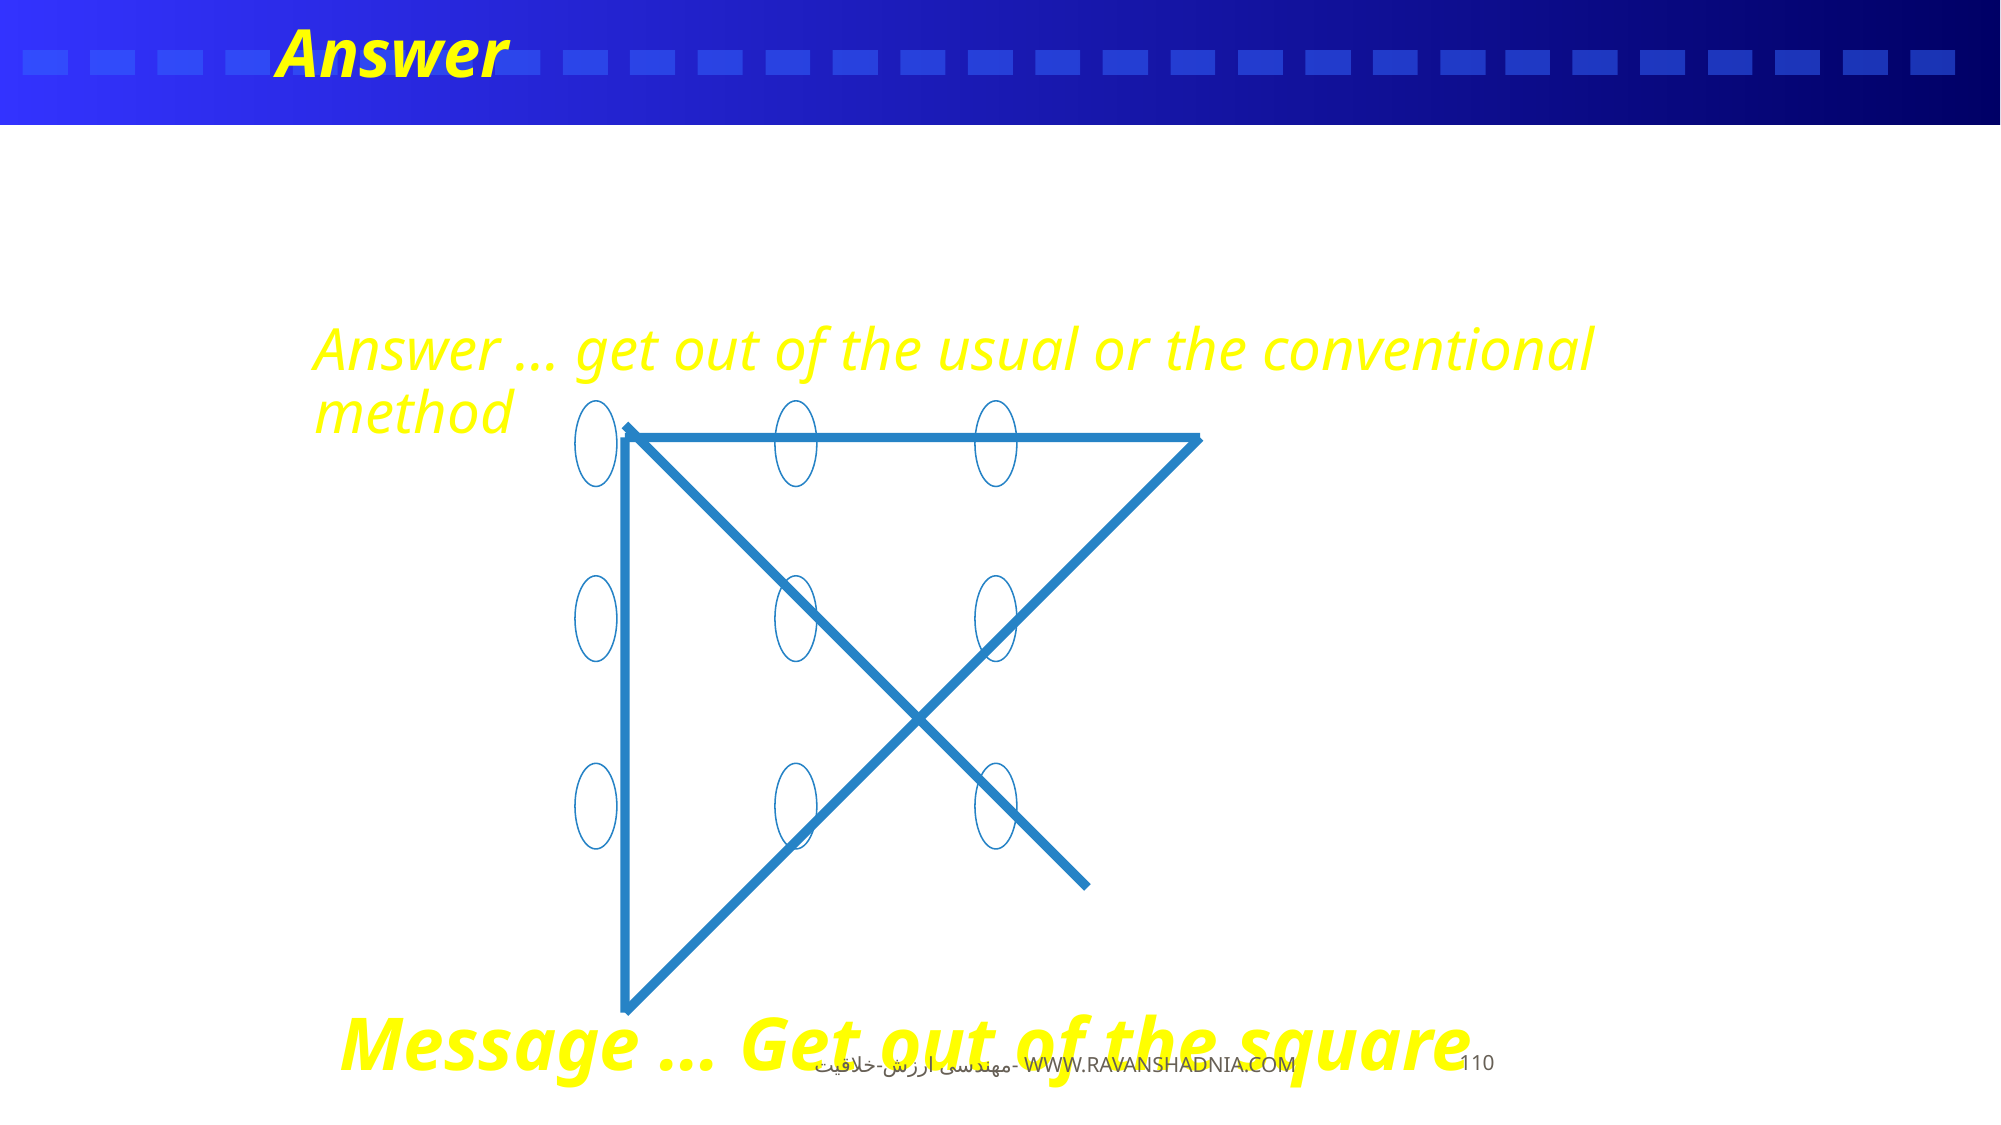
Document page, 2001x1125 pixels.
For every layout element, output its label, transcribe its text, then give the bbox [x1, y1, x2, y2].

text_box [624, 424, 1201, 1013]
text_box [574, 400, 1018, 850]
slide_number 110 [1444, 1021, 1845, 1107]
text_box Answer … get out of the usual or the conventional method [300, 312, 1750, 454]
footer مهندسی ارزش-خلاقیت- www.ravanshadnia.com [688, 1021, 1312, 1107]
text_box Message … Get out of the square … [324, 999, 1538, 1125]
text_box Answer [262, 12, 663, 100]
